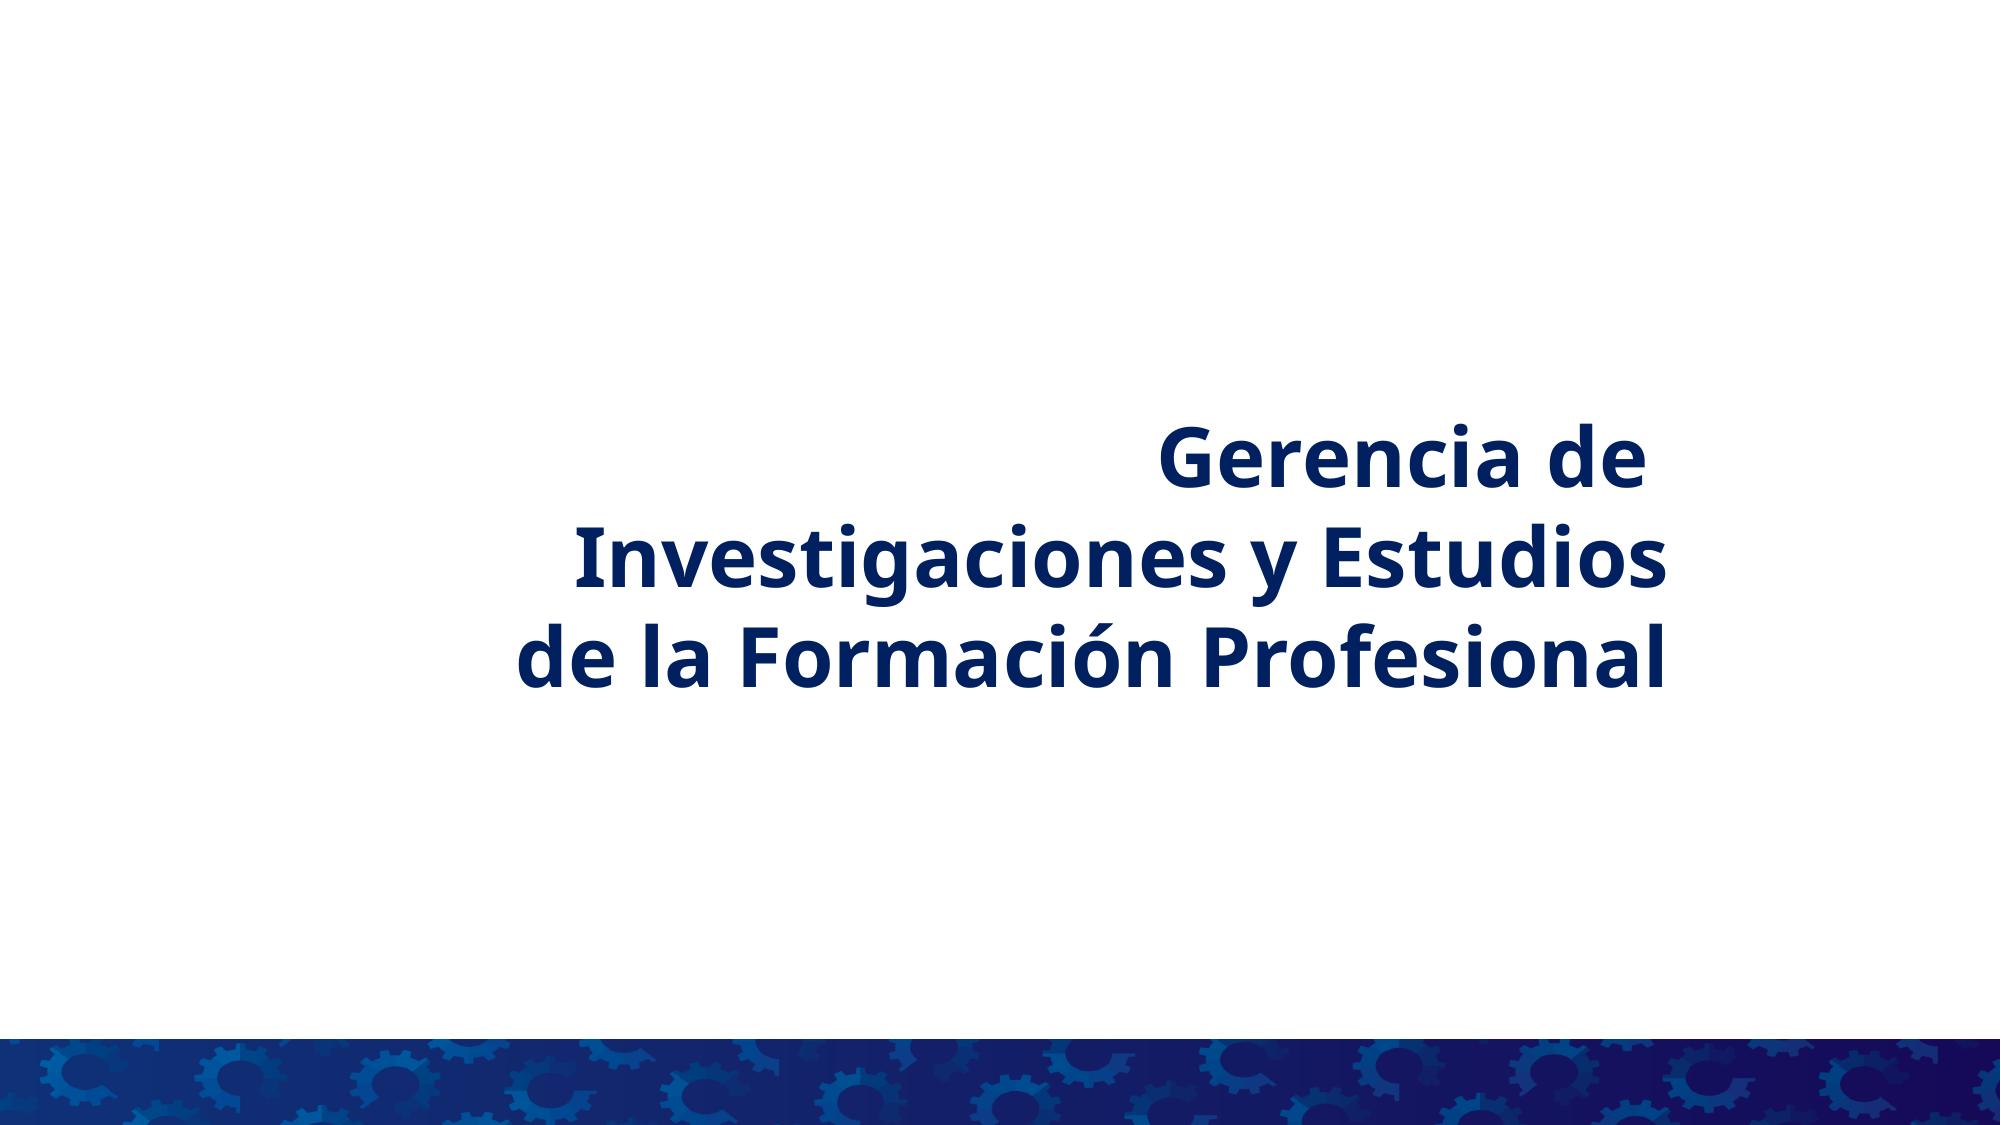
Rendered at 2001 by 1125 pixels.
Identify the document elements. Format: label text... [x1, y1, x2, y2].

text_box Gerencia de Investigaciones y Estudios de la Formación Profesional [232, 397, 1686, 712]
picture [0, 1039, 2000, 1125]
